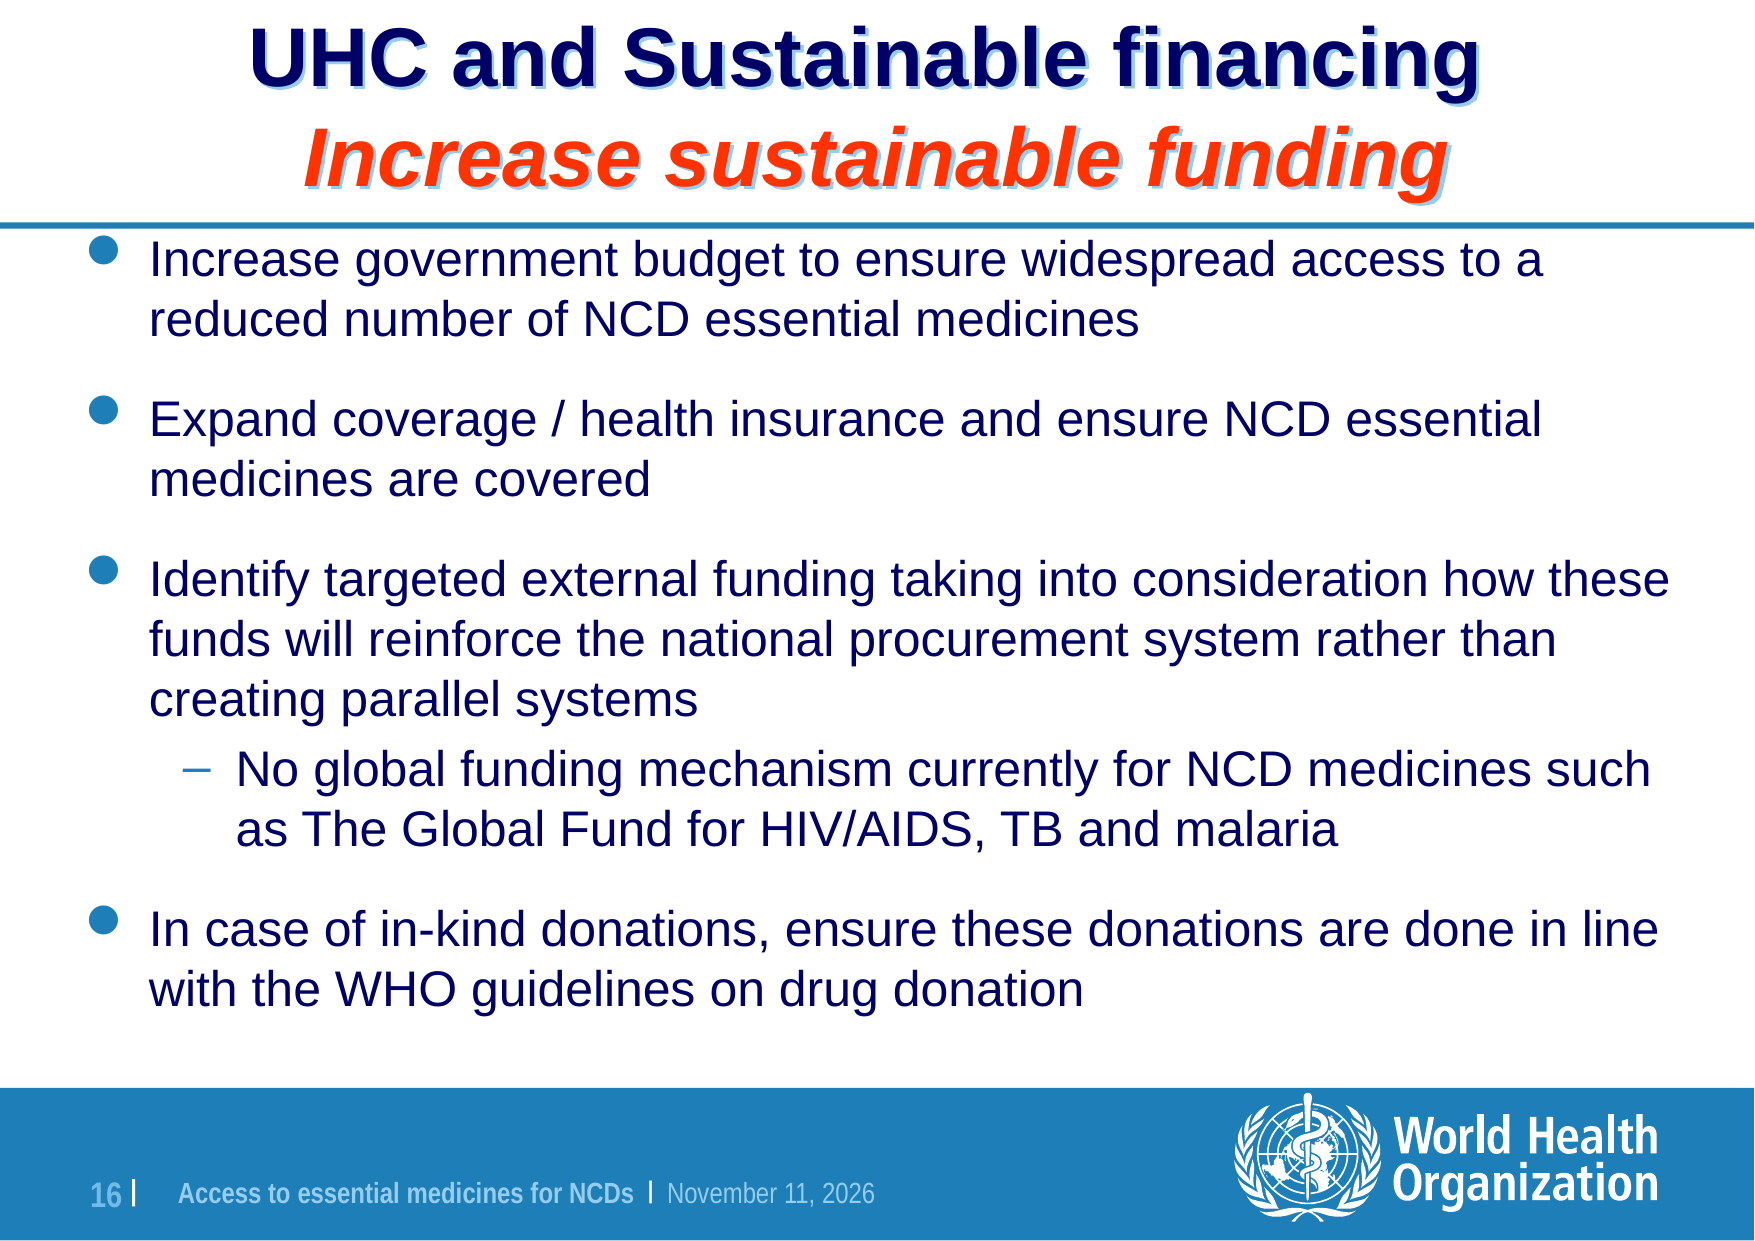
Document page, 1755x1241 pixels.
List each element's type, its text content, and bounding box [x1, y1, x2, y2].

title UHC and Sustainable financing Increase sustainable funding [0, 60, 1755, 247]
list Increase government budget to ensure widespread access to a reduced number of NCD essential medicines Expand coverage / health insurance and ensure NCD essential medicines are covered Identify targeted external funding taking into consideration how these funds will reinforce the national procurement system rather than creating parallel systems No global funding mechanism currently for NCD medicines such as The Global Fund for HIV/AIDS, TB and malaria In case of in-kind donations, ensure these donations are done in line with the WHO guidelines on drug donation [84, 226, 1676, 1084]
